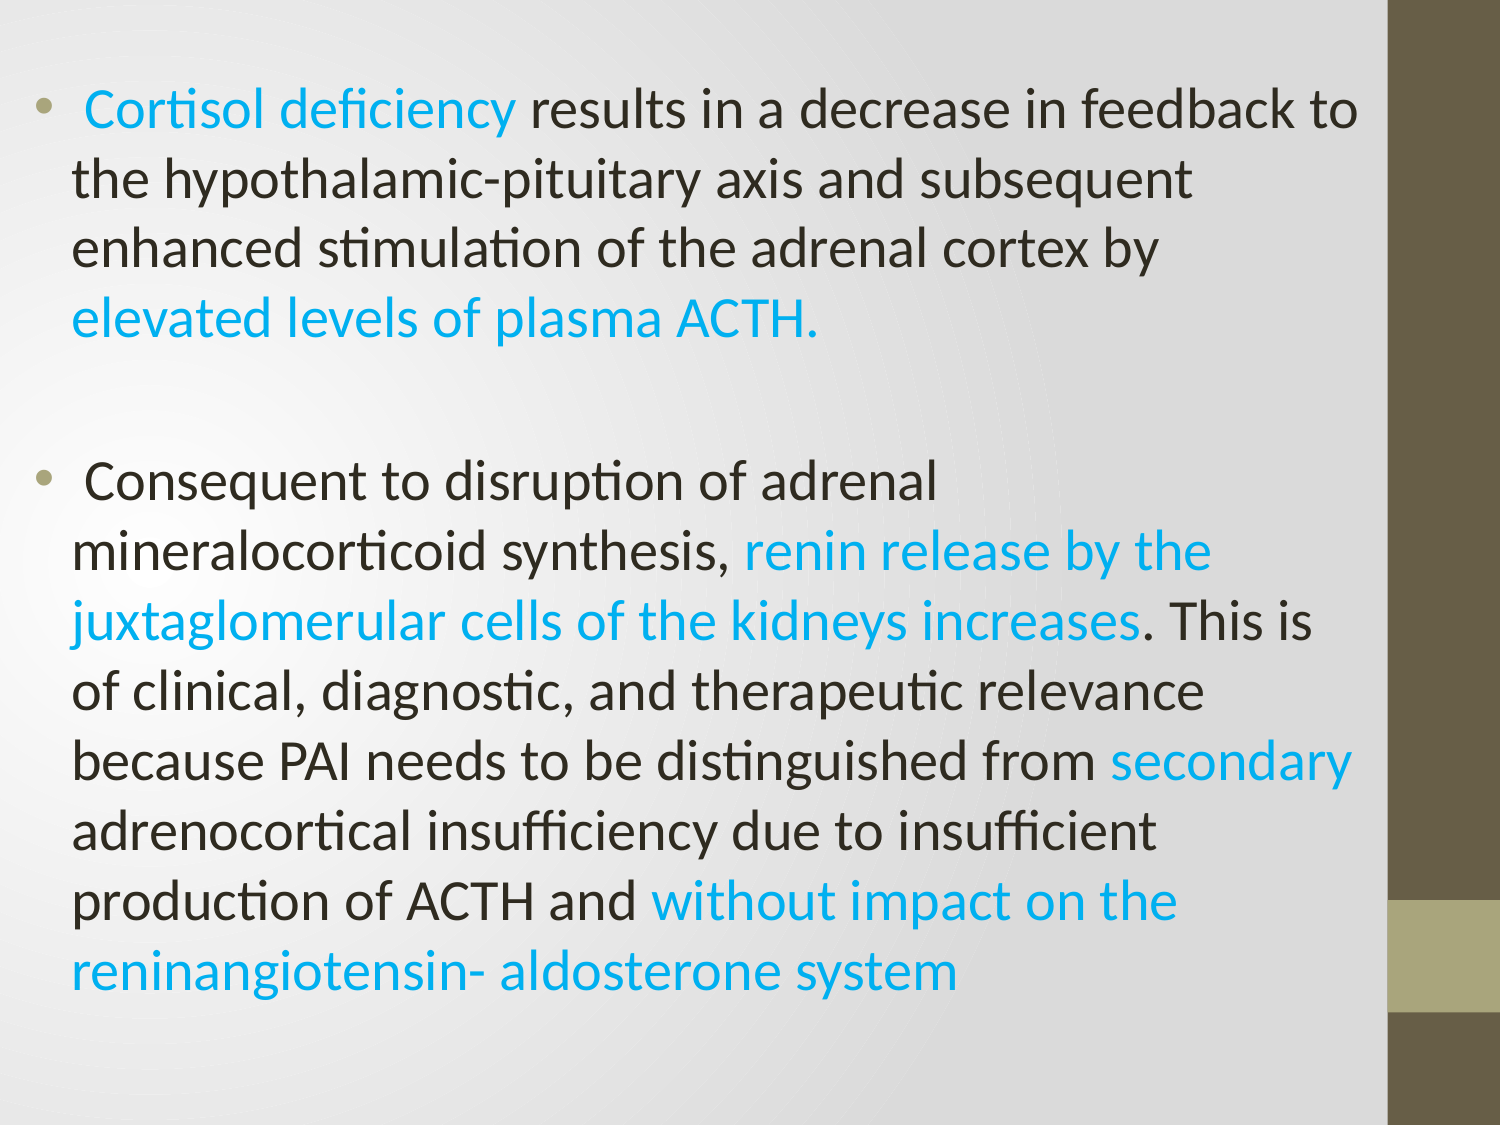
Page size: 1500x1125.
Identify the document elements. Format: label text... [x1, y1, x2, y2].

list Cortisol deficiency results in a decrease in feedback to the hypothalamic-pituitary axis and subsequent enhanced stimulation of the adrenal cortex by elevated levels of plasma ACTH. Consequent to disruption of adrenal mineralocorticoid synthesis, renin release by the juxtaglomerular cells of the kidneys increases. This is of clinical, diagnostic, and therapeutic relevance because PAI needs to be distinguished from secondary adrenocortical insufficiency due to insufficient production of ACTH and without impact on the reninangiotensin- aldosterone system [0, 62, 1379, 1125]
